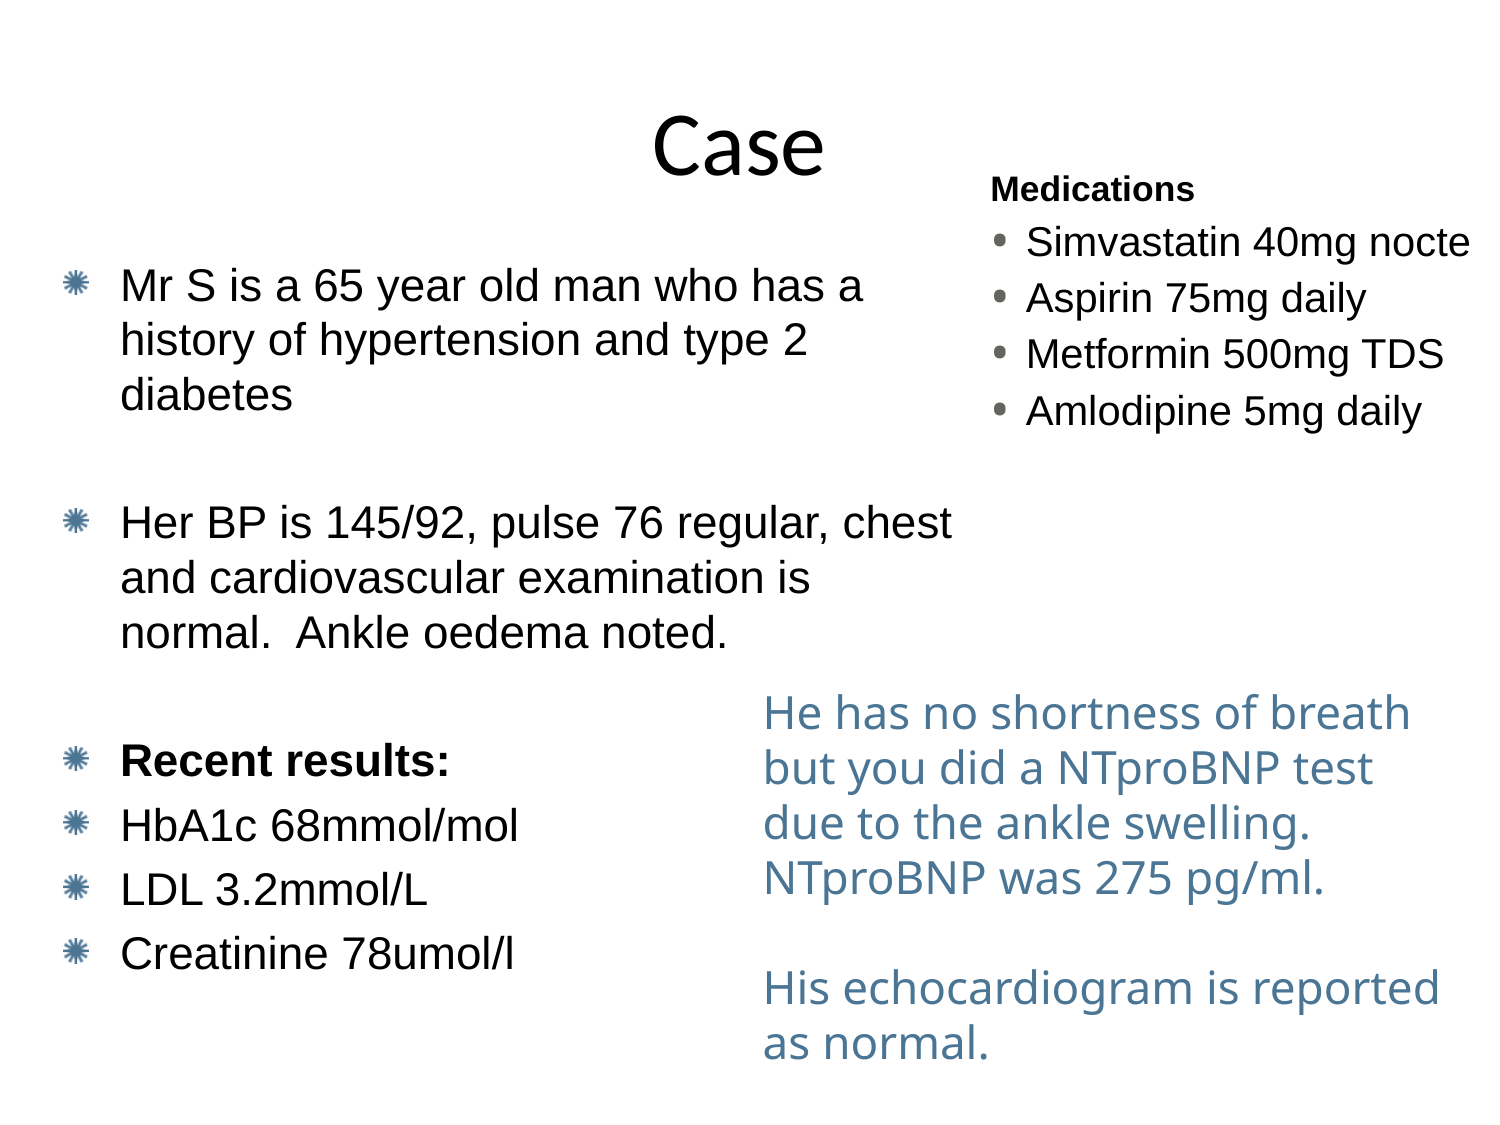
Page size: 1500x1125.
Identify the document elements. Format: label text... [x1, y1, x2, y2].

text_box Medications Simvastatin 40mg nocte Aspirin 75mg daily Metformin 500mg TDS Amlodipine 5mg daily [990, 213, 1486, 394]
picture [63, 746, 89, 771]
picture [63, 810, 89, 835]
picture [63, 508, 89, 533]
title Case [75, 45, 1425, 233]
list Mr S is a 65 year old man who has a history of hypertension and type 2 diabetes Her BP is 145/92, pulse 76 regular, chest and cardiovascular examination is normal. Ankle oedema noted. Recent results: HbA1c 68mmol/mol LDL 3.2mmol/L Creatinine 78umol/l [48, 247, 973, 990]
picture [63, 938, 89, 964]
picture [63, 874, 89, 900]
text_box He has no shortness of breath but you did a NTproBNP test due to the ankle swelling. NTproBNP was 275 pg/ml. His echocardiogram is reported as normal. [752, 678, 1459, 1102]
picture [63, 270, 89, 295]
